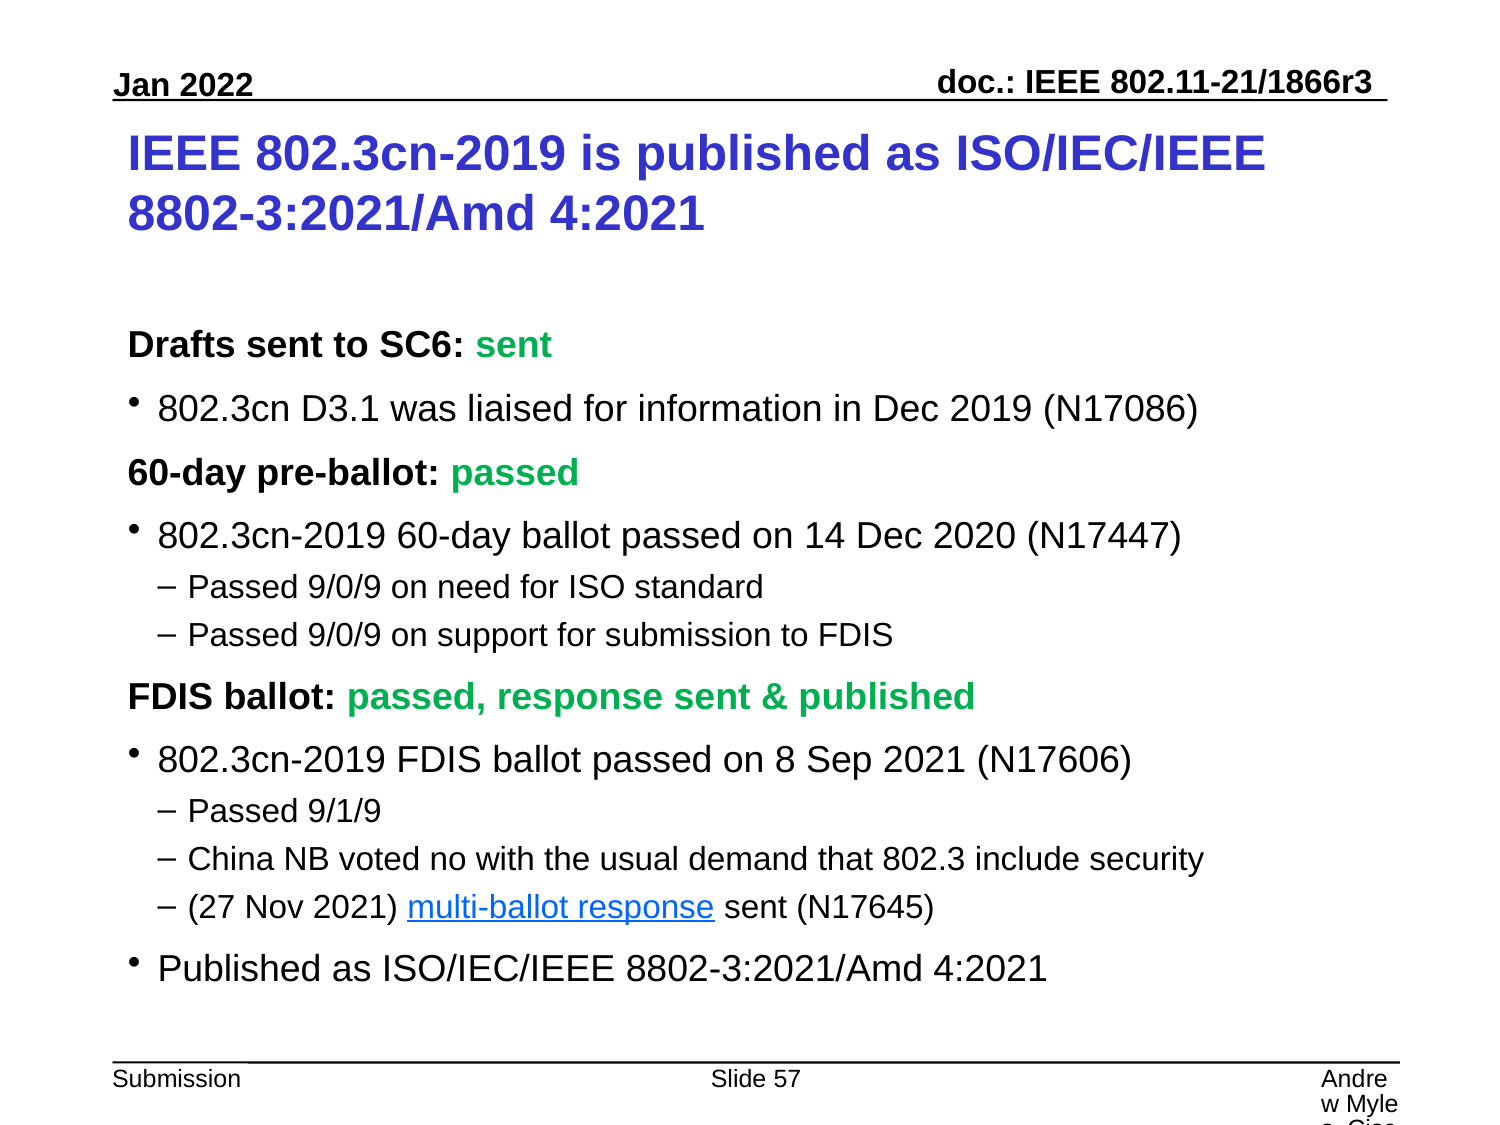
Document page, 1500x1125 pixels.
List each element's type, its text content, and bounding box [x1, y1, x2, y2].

footer Andrew Myles, Cisco [1320, 1061, 1402, 1093]
slide_number Slide 57 [709, 1061, 803, 1093]
title IEEE 802.3cn-2019 is published as ISO/IEC/IEEE 8802-3:2021/Amd 4:2021 [112, 112, 1388, 288]
list Drafts sent to SC6: sent 802.3cn D3.1 was liaised for information in Dec 2019 (N17086) 60-day pre-ballot: passed 802.3cn-2019 60-day ballot passed on 14 Dec 2020 (N17447) Passed 9/0/9 on need for ISO standard Passed 9/0/9 on support for submission to FDIS FDIS ballot: passed, response sent & published 802.3cn-2019 FDIS ballot passed on 8 Sep 2021 (N17606) Passed 9/1/9 China NB voted no with the usual demand that 802.3 include security (27 Nov 2021) multi-ballot response sent (N17645) Published as ISO/IEC/IEEE 8802-3:2021/Amd 4:2021 [112, 312, 1388, 988]
